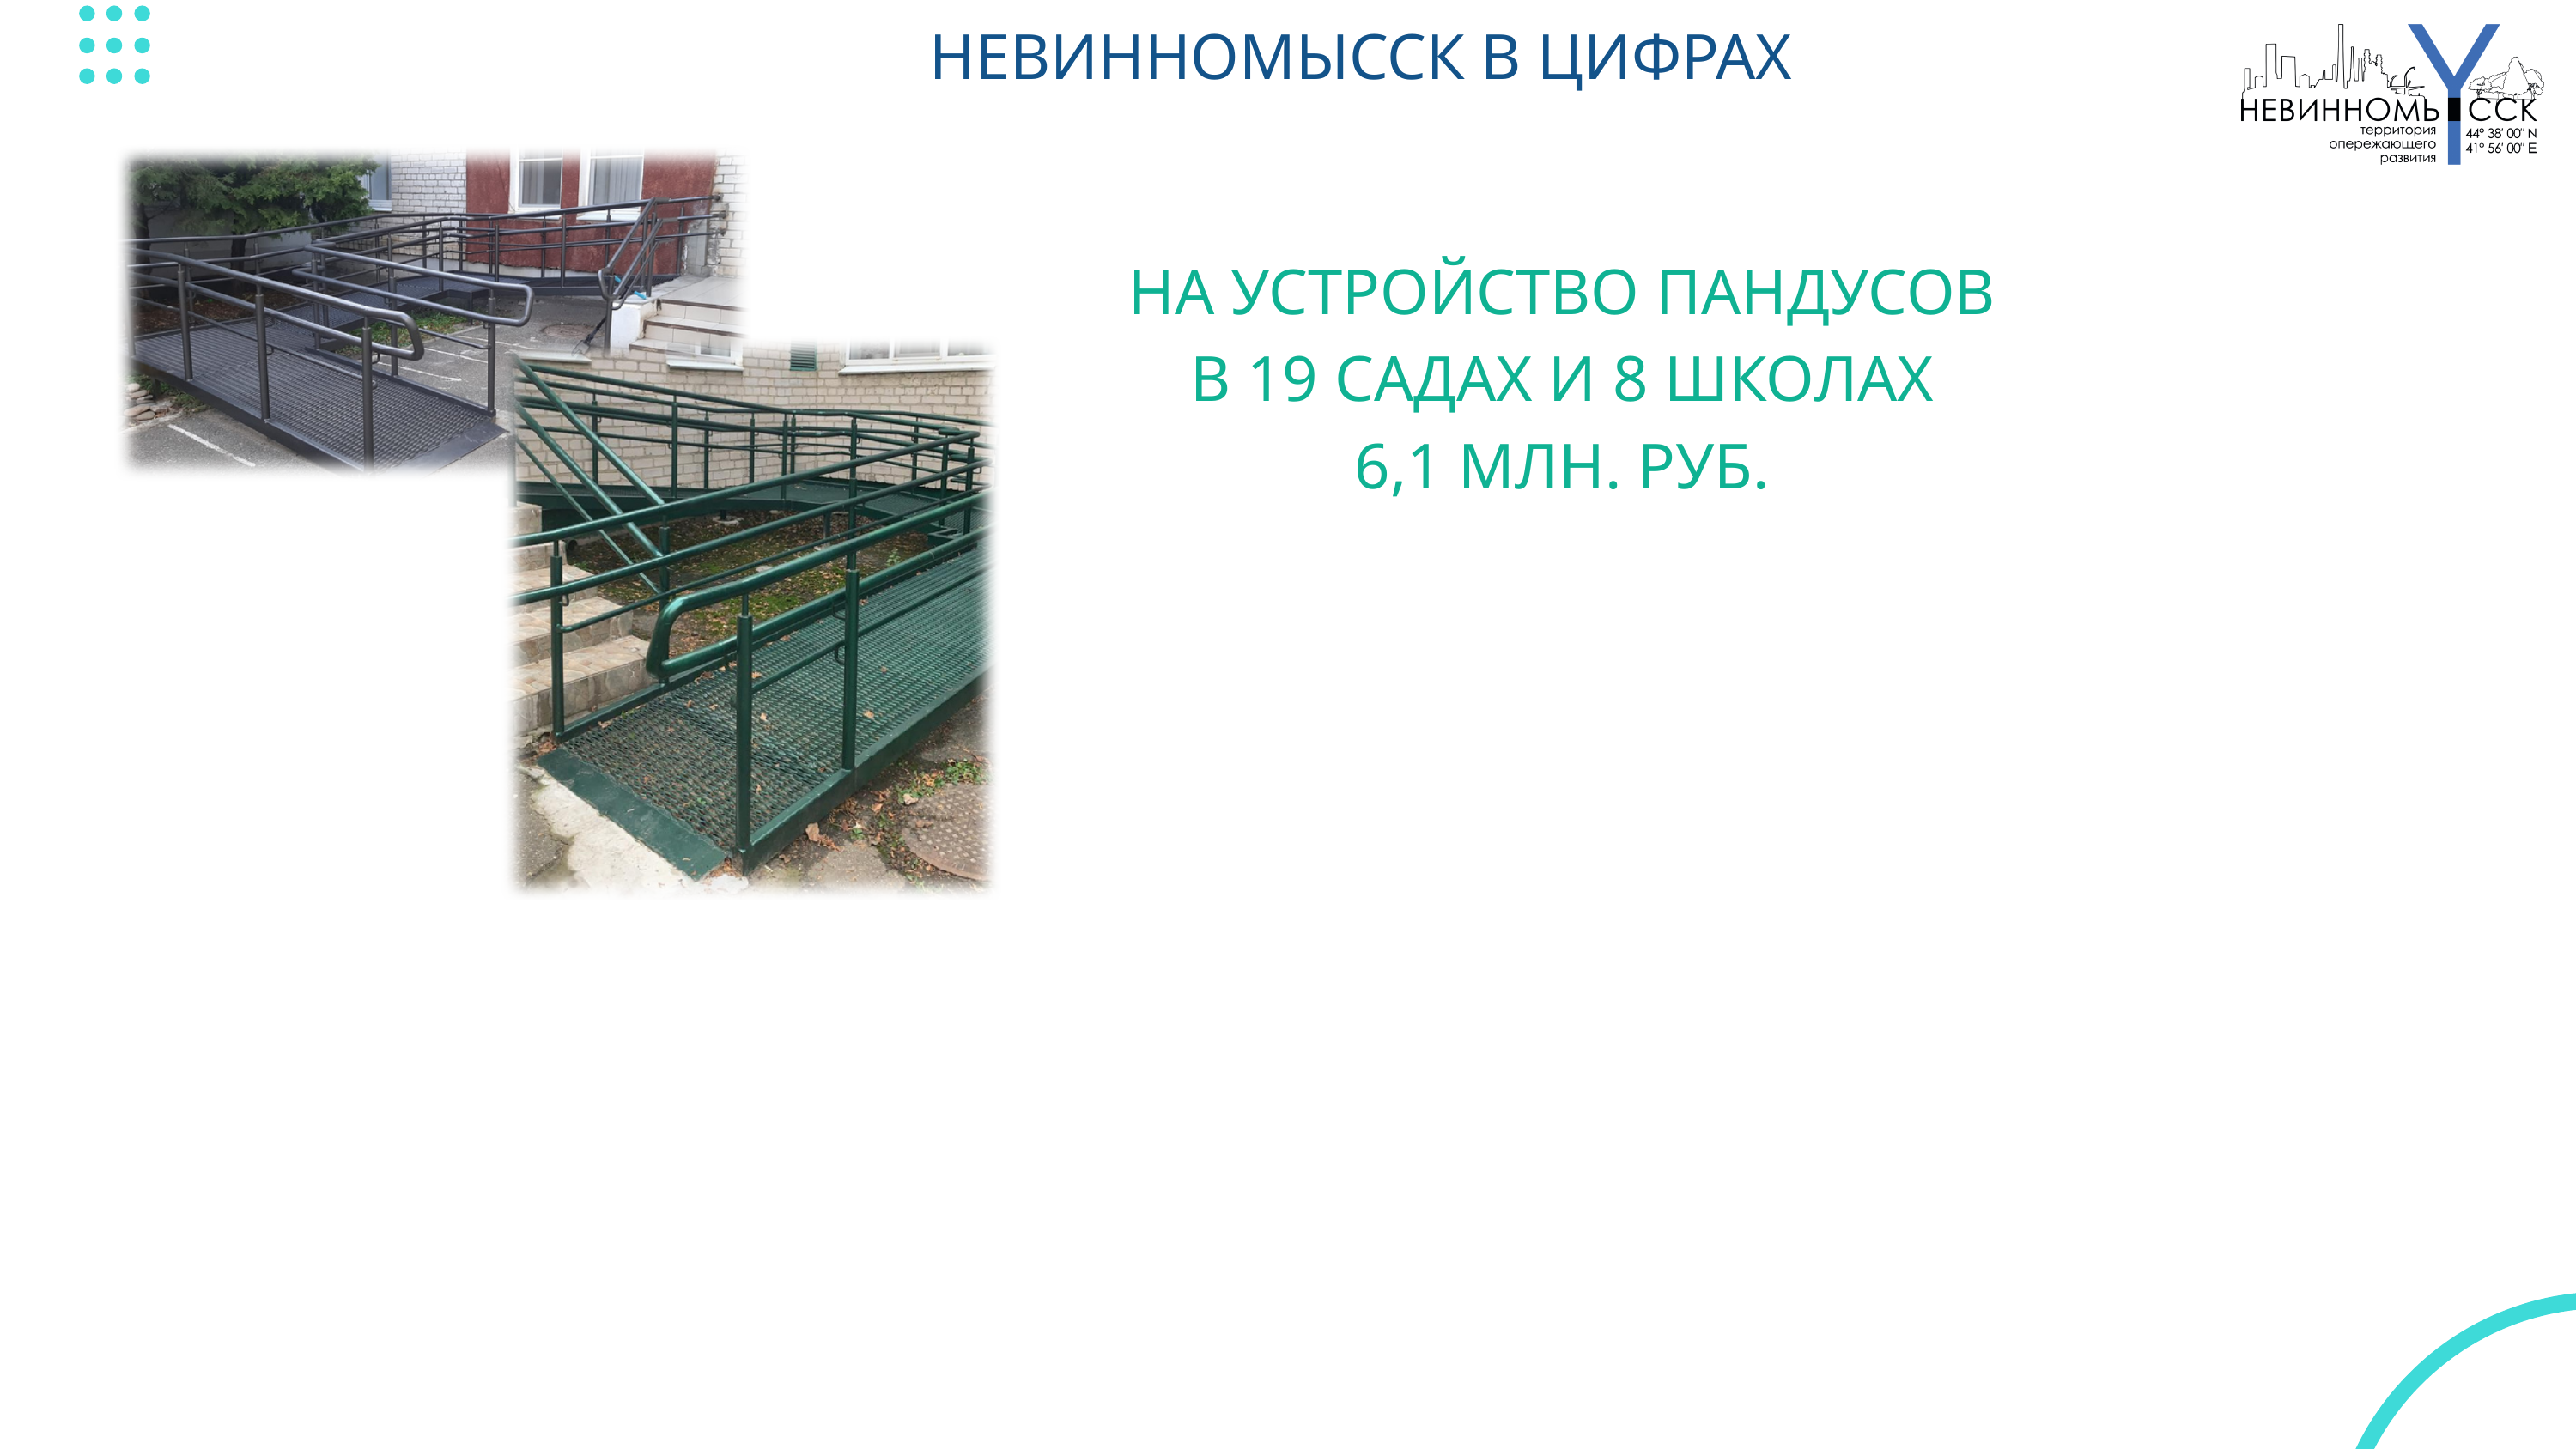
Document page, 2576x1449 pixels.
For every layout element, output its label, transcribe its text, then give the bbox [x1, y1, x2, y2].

text_box НА УСТРОЙСТВО ПАНДУСОВ В 19 САДАХ И 8 ШКОЛАХ 6,1 МЛН. РУБ. [1063, 239, 2062, 501]
text_box НЕВИННОМЫССК В ЦИФРАХ [790, 4, 1932, 93]
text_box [2328, 1291, 2576, 1449]
picture [2241, 14, 2544, 175]
picture [114, 144, 1001, 900]
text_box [78, 5, 150, 85]
